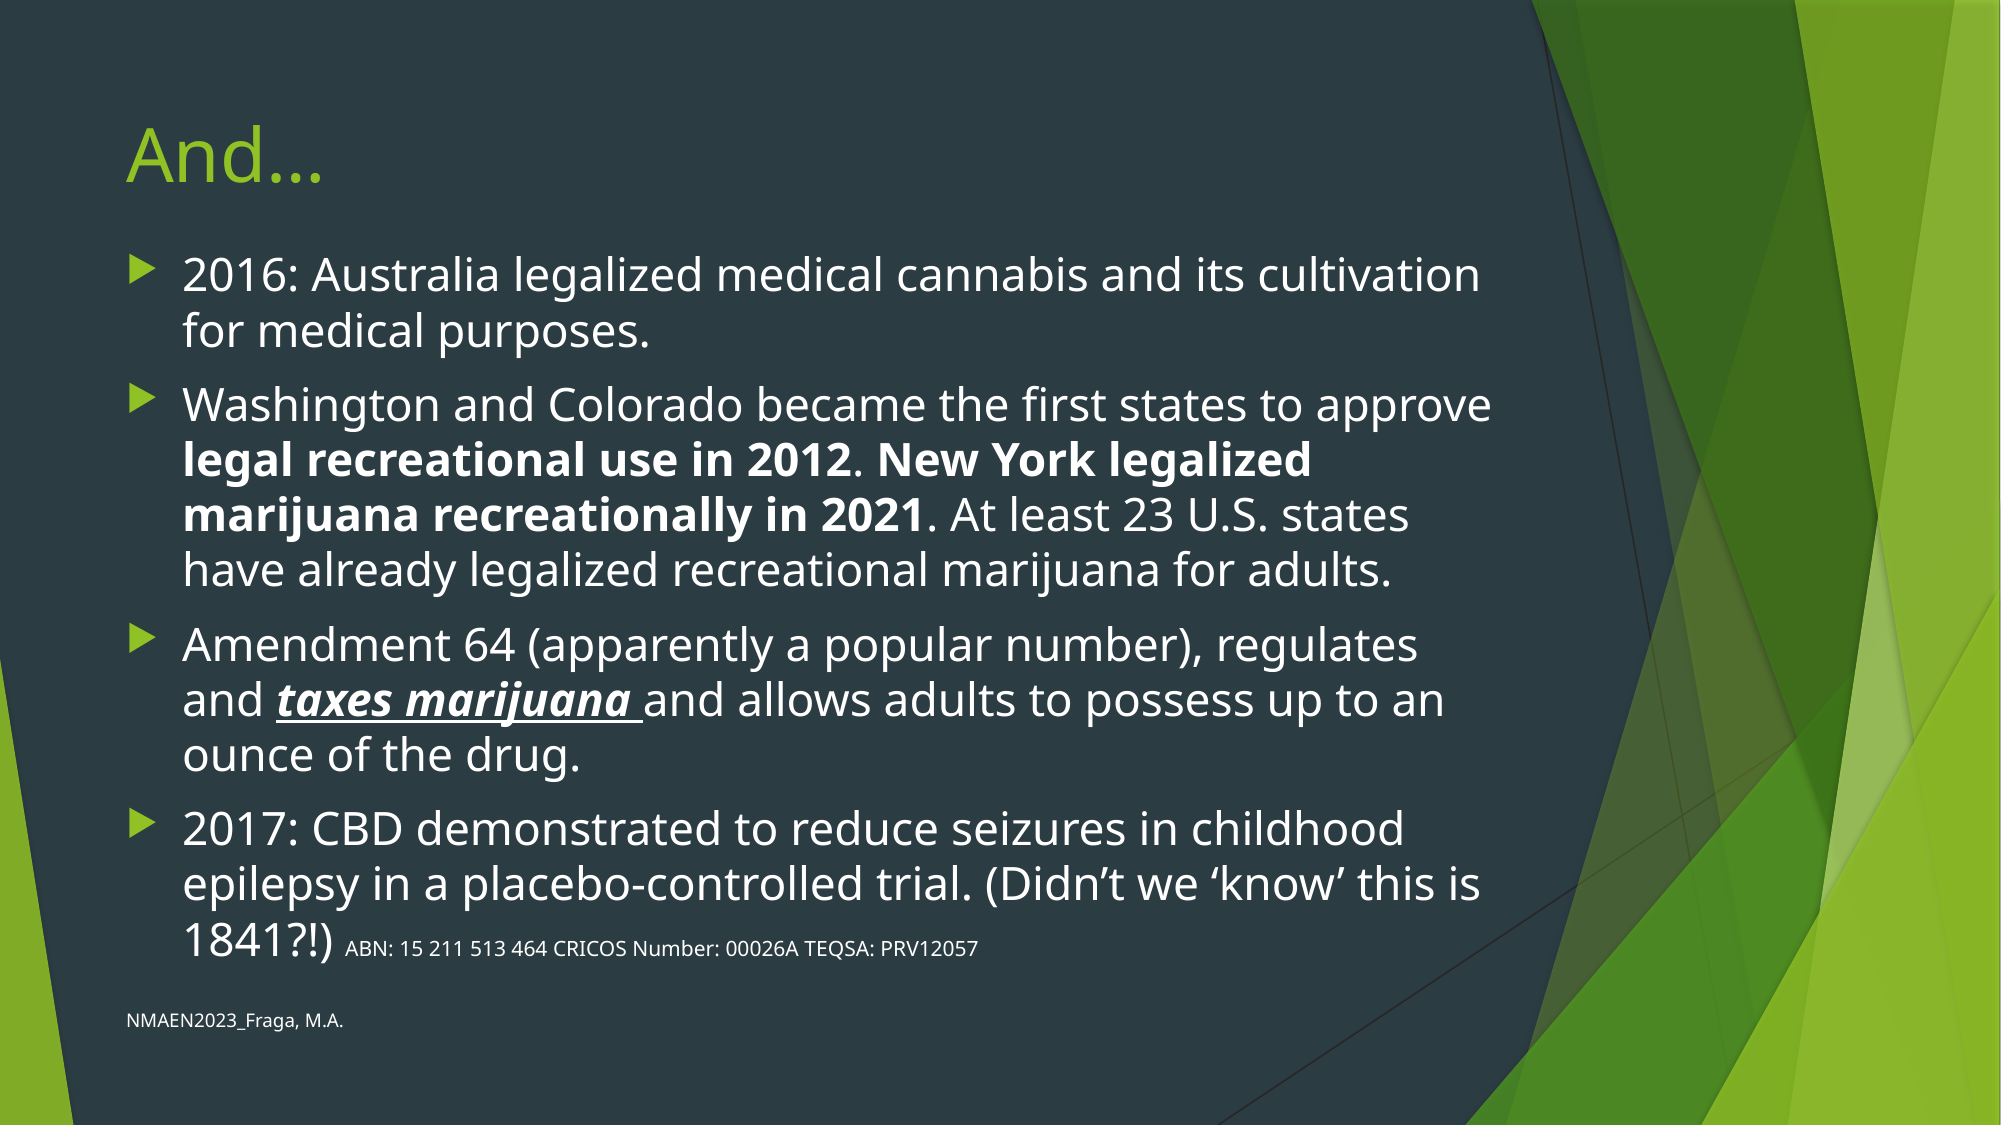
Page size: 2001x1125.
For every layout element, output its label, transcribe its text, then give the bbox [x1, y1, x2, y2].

list 2016: Australia legalized medical cannabis and its cultivation for medical purposes. Washington and Colorado became the first states to approve legal recreational use in 2012. New York legalized marijuana recreationally in 2021. At least 23 U.S. states have already legalized recreational marijuana for adults. Amendment 64 (apparently a popular number), regulates and taxes marijuana and allows adults to possess up to an ounce of the drug. 2017: CBD demonstrated to reduce seizures in childhood epilepsy in a placebo-controlled trial. (Didn’t we ‘know’ this is 1841?!) ABN: 15 211 513 464 CRICOS Number: 00026A TEQSA: PRV12057 [111, 238, 1522, 992]
footer NMAEN2023_Fraga, M.A. [111, 991, 1145, 1051]
title And… [111, 99, 1522, 217]
